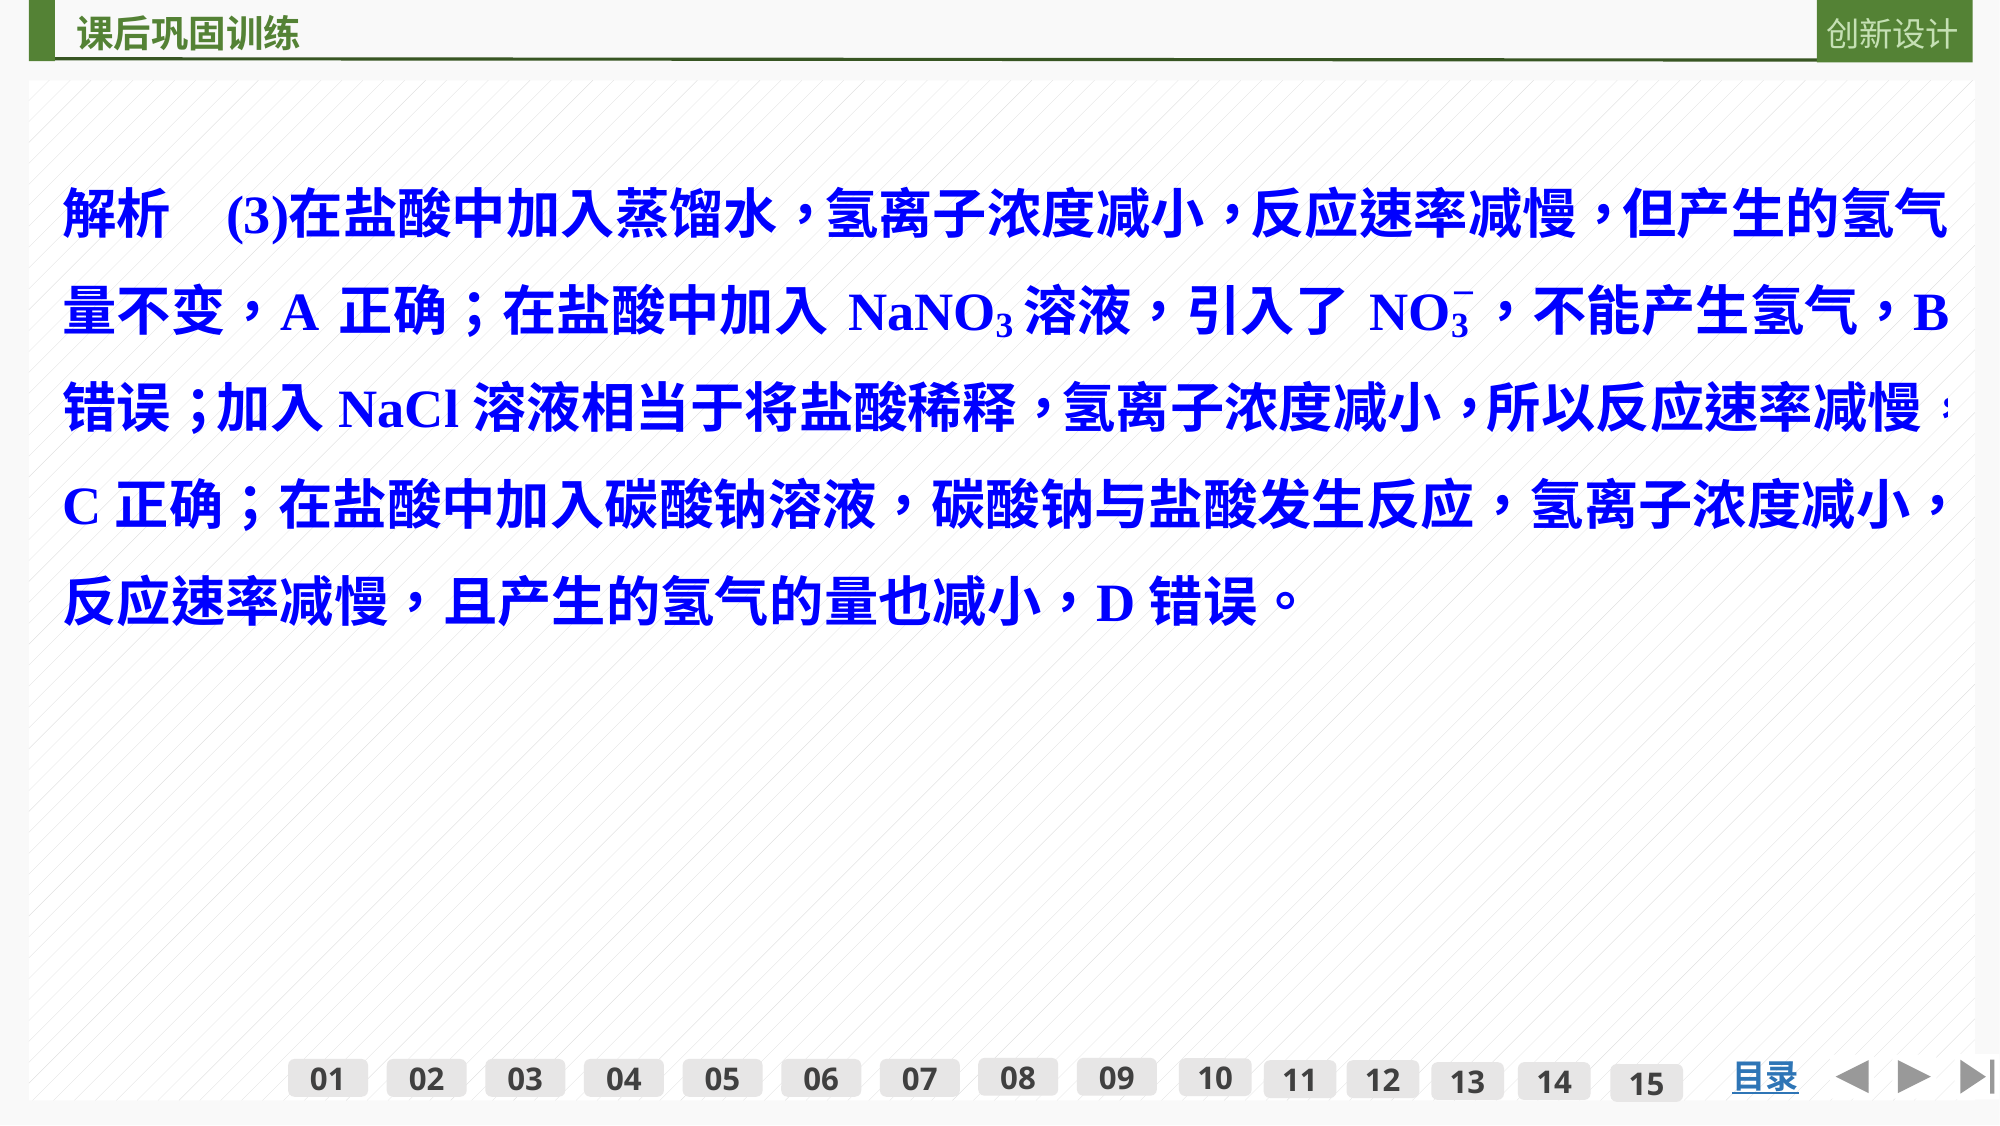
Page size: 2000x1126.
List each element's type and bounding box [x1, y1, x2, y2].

text_box [62, 165, 1948, 652]
